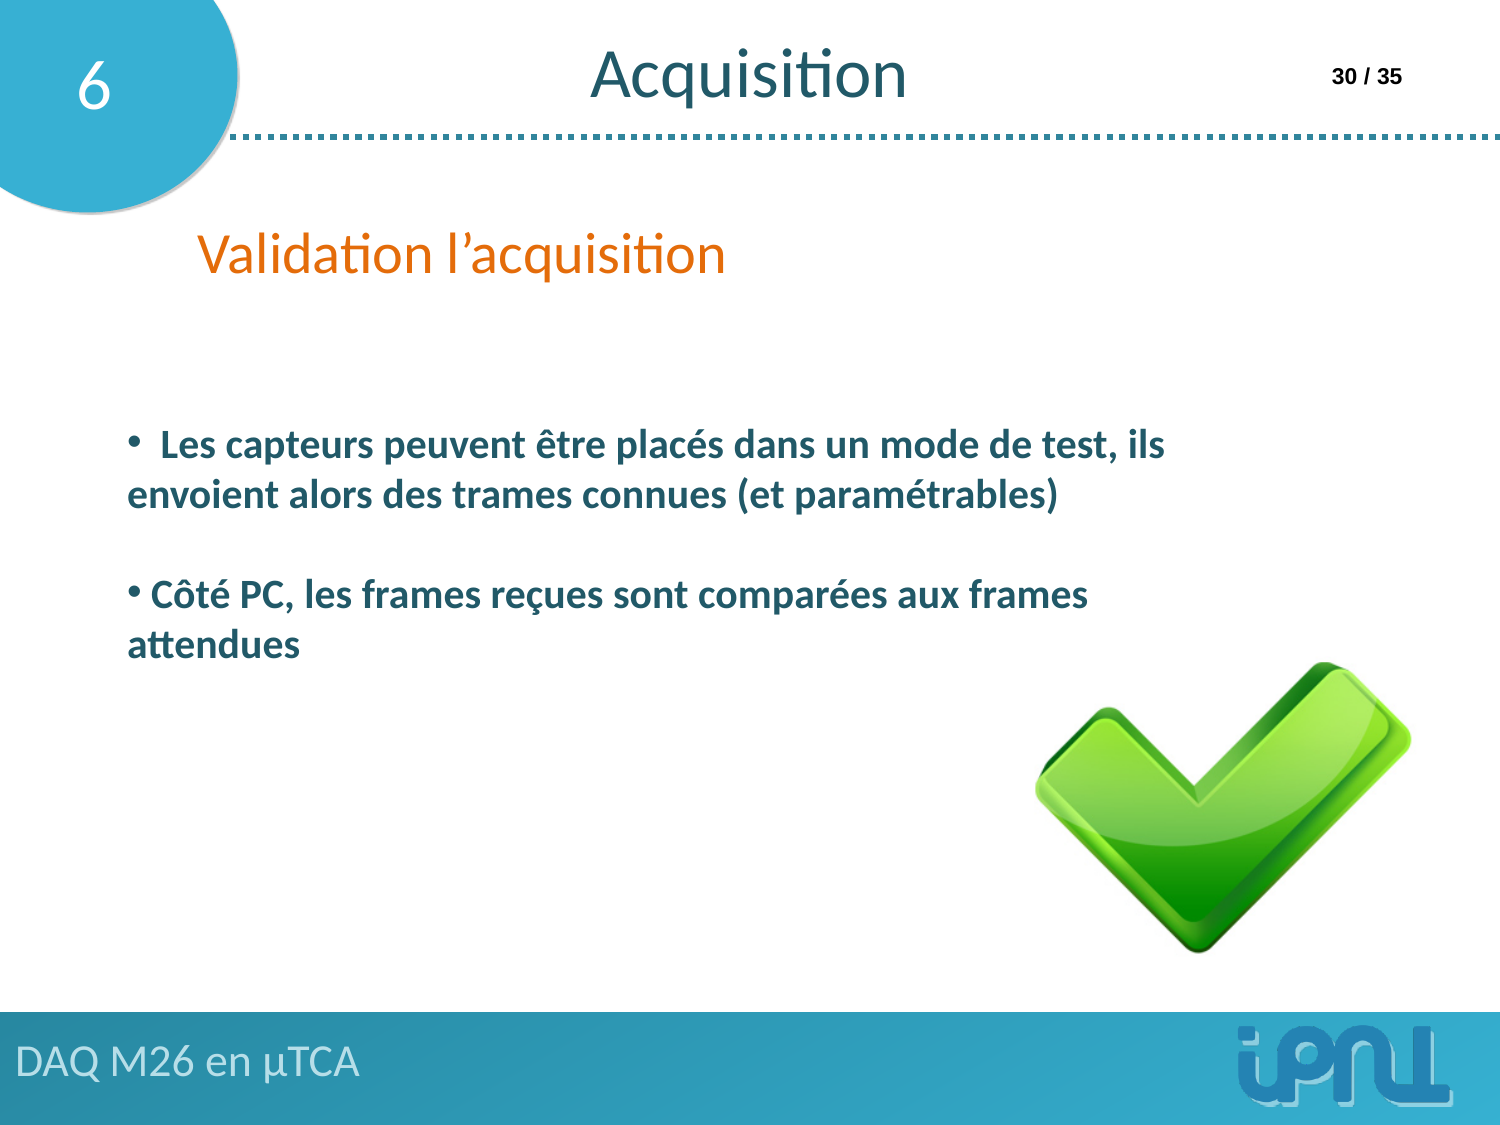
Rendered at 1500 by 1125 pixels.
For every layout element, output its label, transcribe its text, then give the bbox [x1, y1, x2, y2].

text_box Validation l’acquisition [182, 224, 1412, 294]
picture [1033, 656, 1419, 960]
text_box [0, 1012, 1500, 1125]
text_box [0, 0, 1500, 213]
text_box Les capteurs peuvent être placés dans un mode de test, ils envoient alors des trames connues (et paramétrables) Côté PC, les frames reçues sont comparées aux frames attendues [112, 408, 1187, 674]
